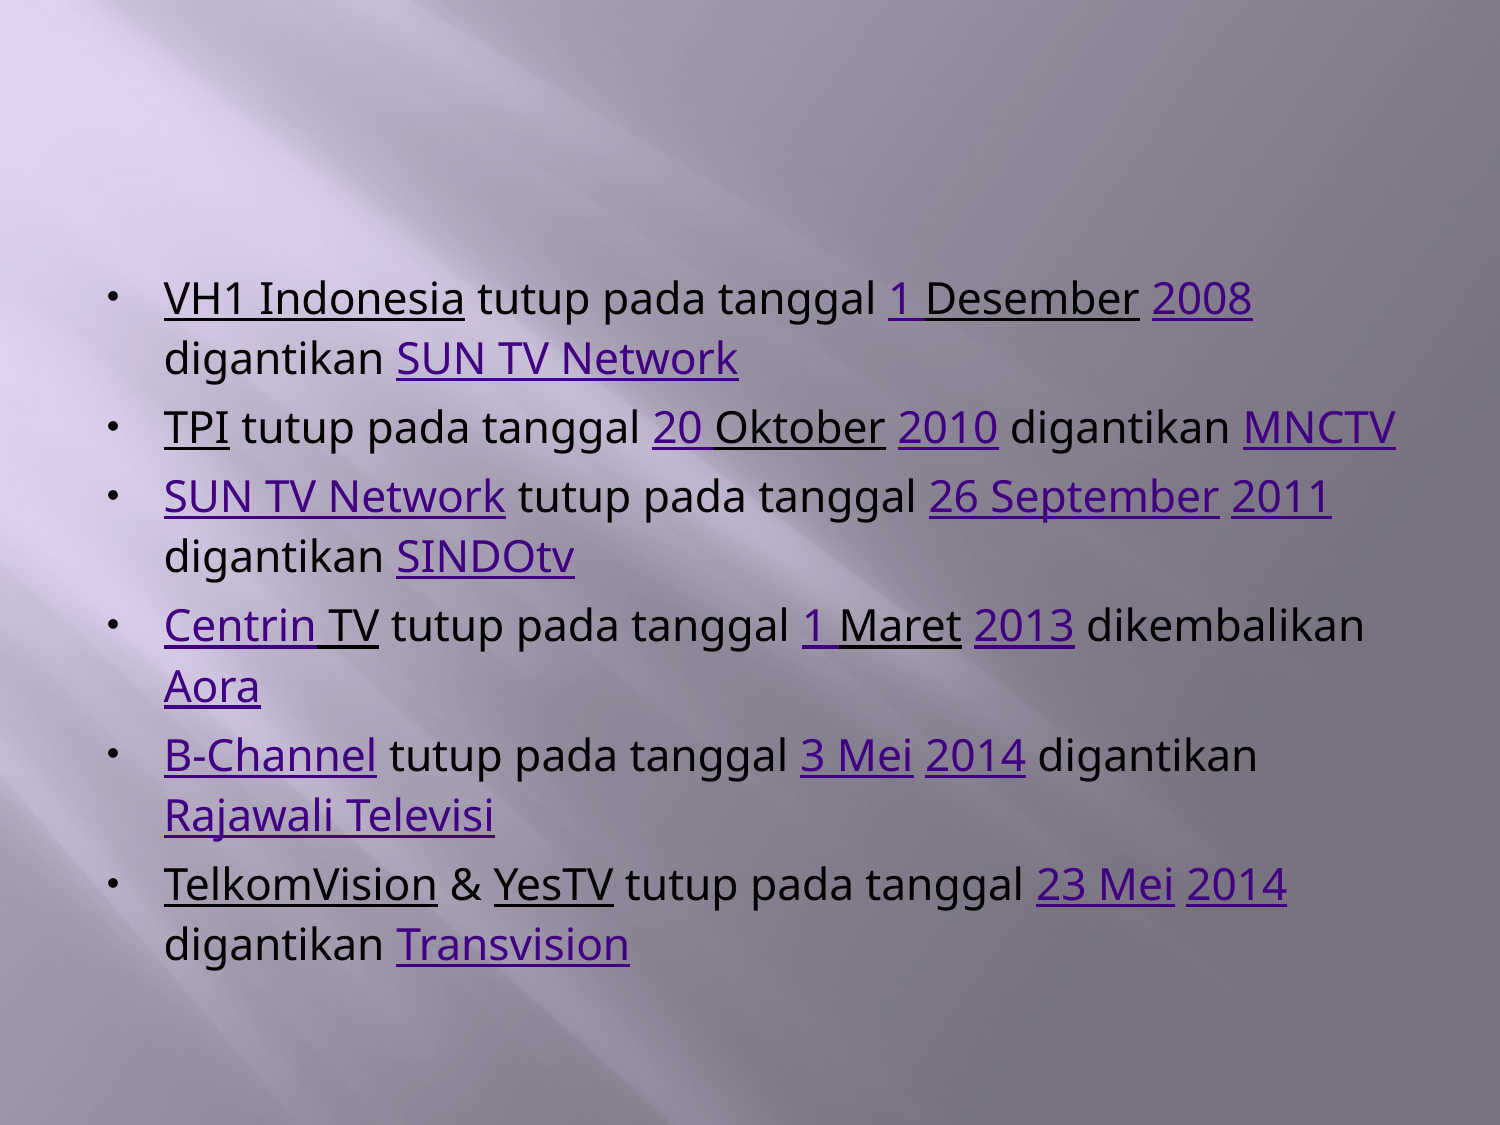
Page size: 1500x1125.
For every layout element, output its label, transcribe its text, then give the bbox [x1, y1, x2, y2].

list VH1 Indonesia tutup pada tanggal 1 Desember 2008 digantikan SUN TV Network TPI tutup pada tanggal 20 Oktober 2010 digantikan MNCTV SUN TV Network tutup pada tanggal 26 September 2011 digantikan SINDOtv Centrin TV tutup pada tanggal 1 Maret 2013 dikembalikan Aora B-Channel tutup pada tanggal 3 Mei 2014 digantikan Rajawali Televisi TelkomVision & YesTV tutup pada tanggal 23 Mei 2014 digantikan Transvision [75, 262, 1425, 1035]
